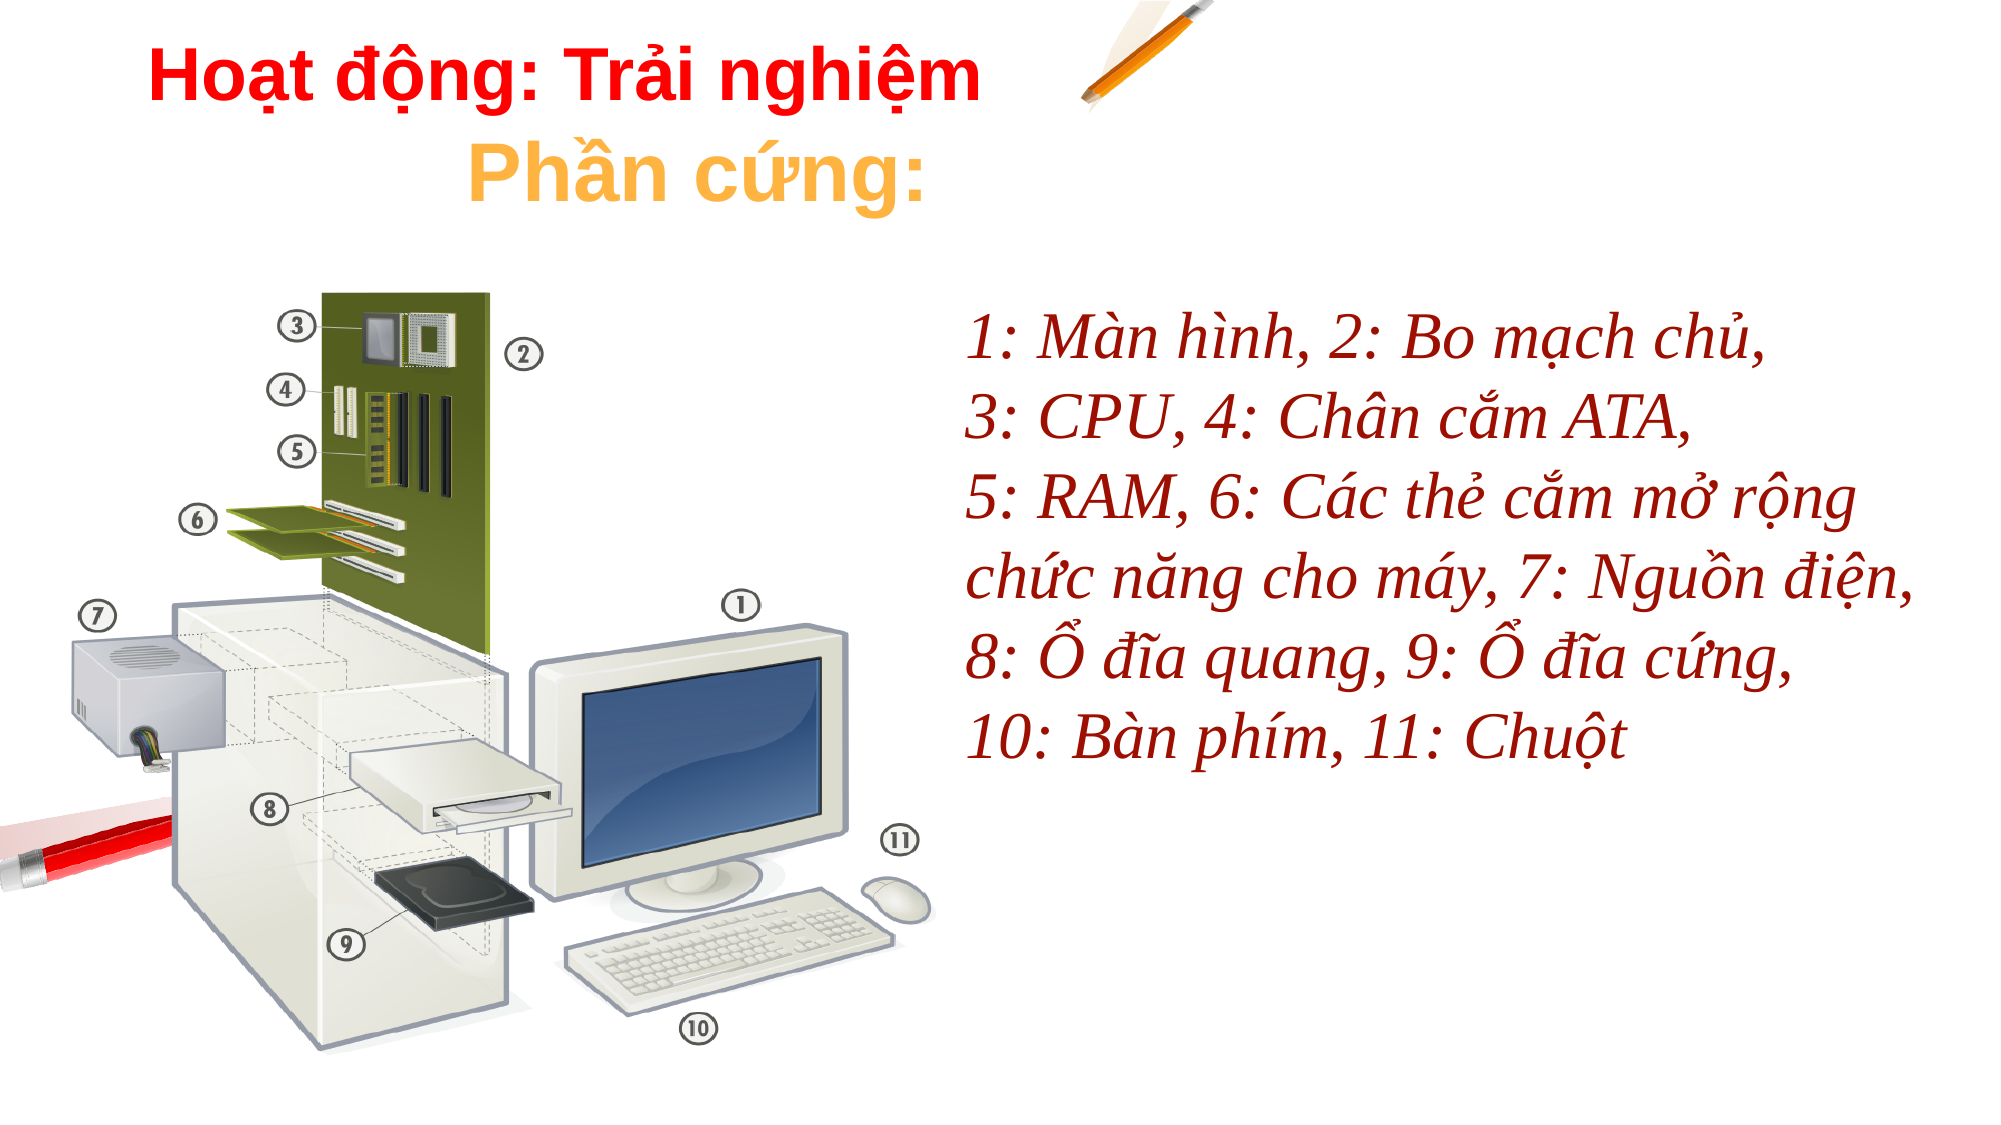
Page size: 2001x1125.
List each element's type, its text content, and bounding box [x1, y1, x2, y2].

text_box 1: Màn hình, 2: Bo mạch chủ, 3: CPU, 4: Chân cắm ATA, 5: RAM, 6: Các thẻ cắm mở rộng chức năng cho máy, 7: Nguồn điện, 8: Ổ đĩa quang, 9: Ổ đĩa cứng, 10: Bàn phím, 11: Chuột [950, 284, 1951, 779]
text_box Hoạt động: Trải nghiệm [132, 0, 1013, 155]
title Phần cứng: [451, 155, 1013, 254]
picture [0, 253, 944, 1072]
picture [1070, 0, 1216, 112]
